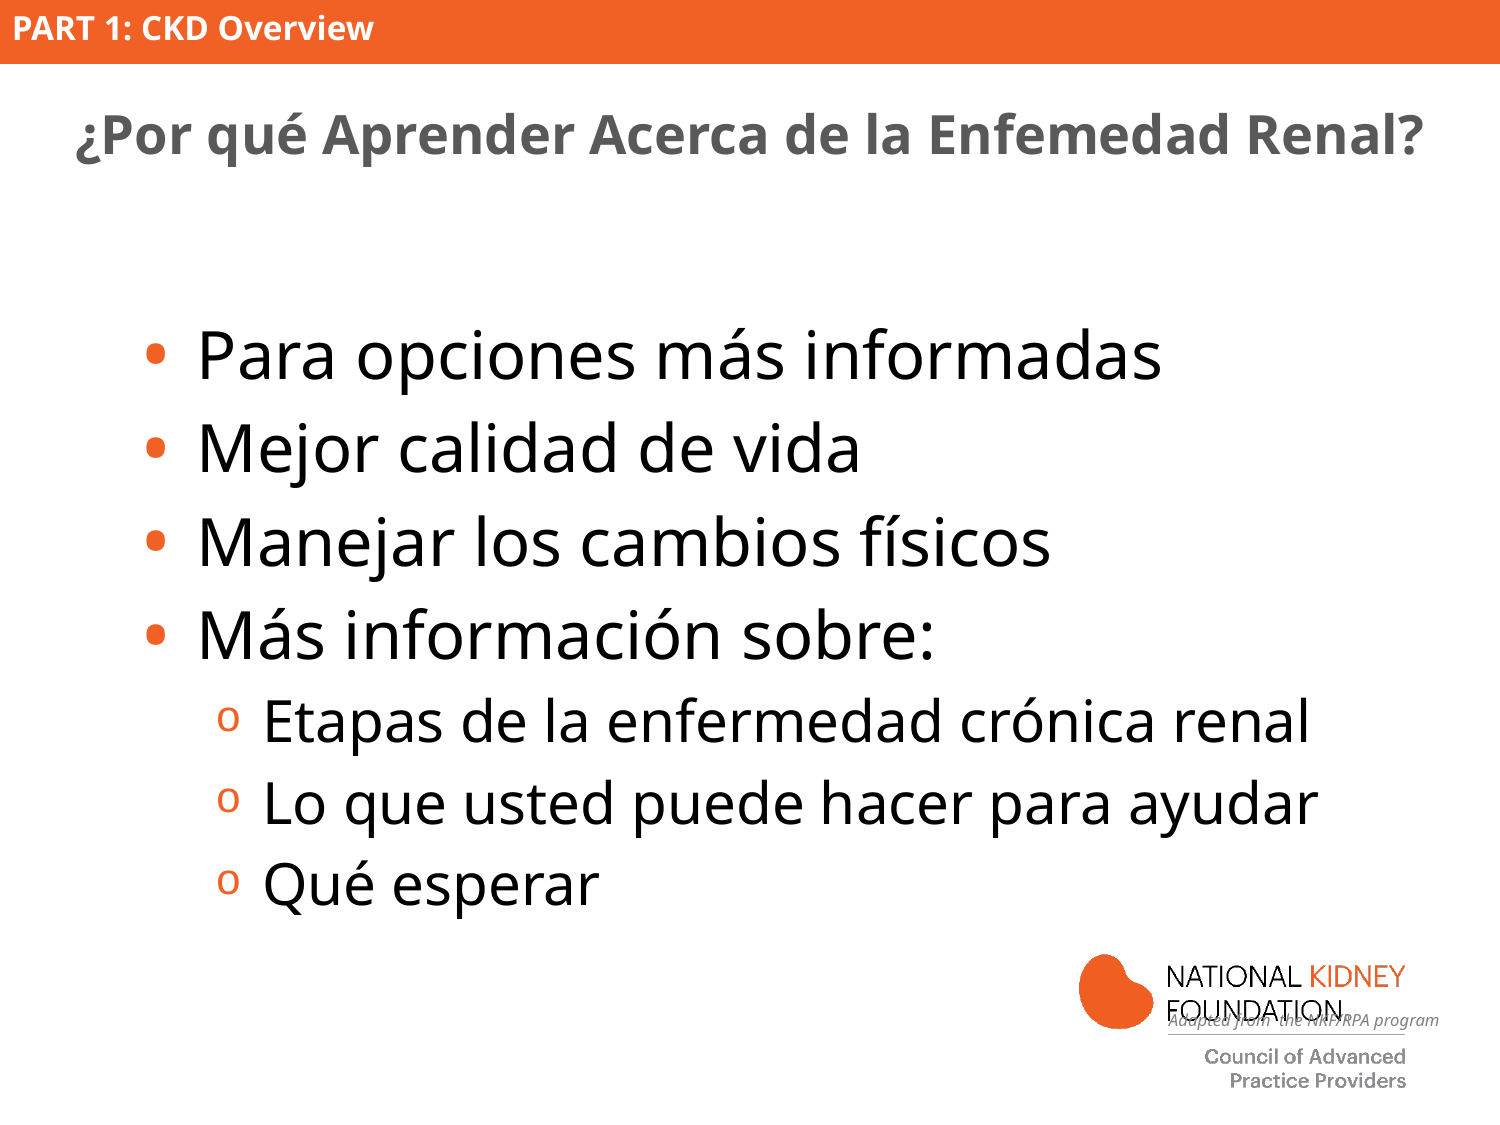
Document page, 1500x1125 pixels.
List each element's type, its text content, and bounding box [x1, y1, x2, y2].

list Para opciones más informadas Mejor calidad de vida Manejar los cambios físicos Más información sobre: Etapas de la enfermedad crónica renal Lo que usted puede hacer para ayudar Qué esperar [140, 312, 1428, 1000]
picture [1037, 878, 1450, 1125]
title ¿Por qué Aprender Acerca de la Enfemedad Renal? [75, 99, 1425, 288]
